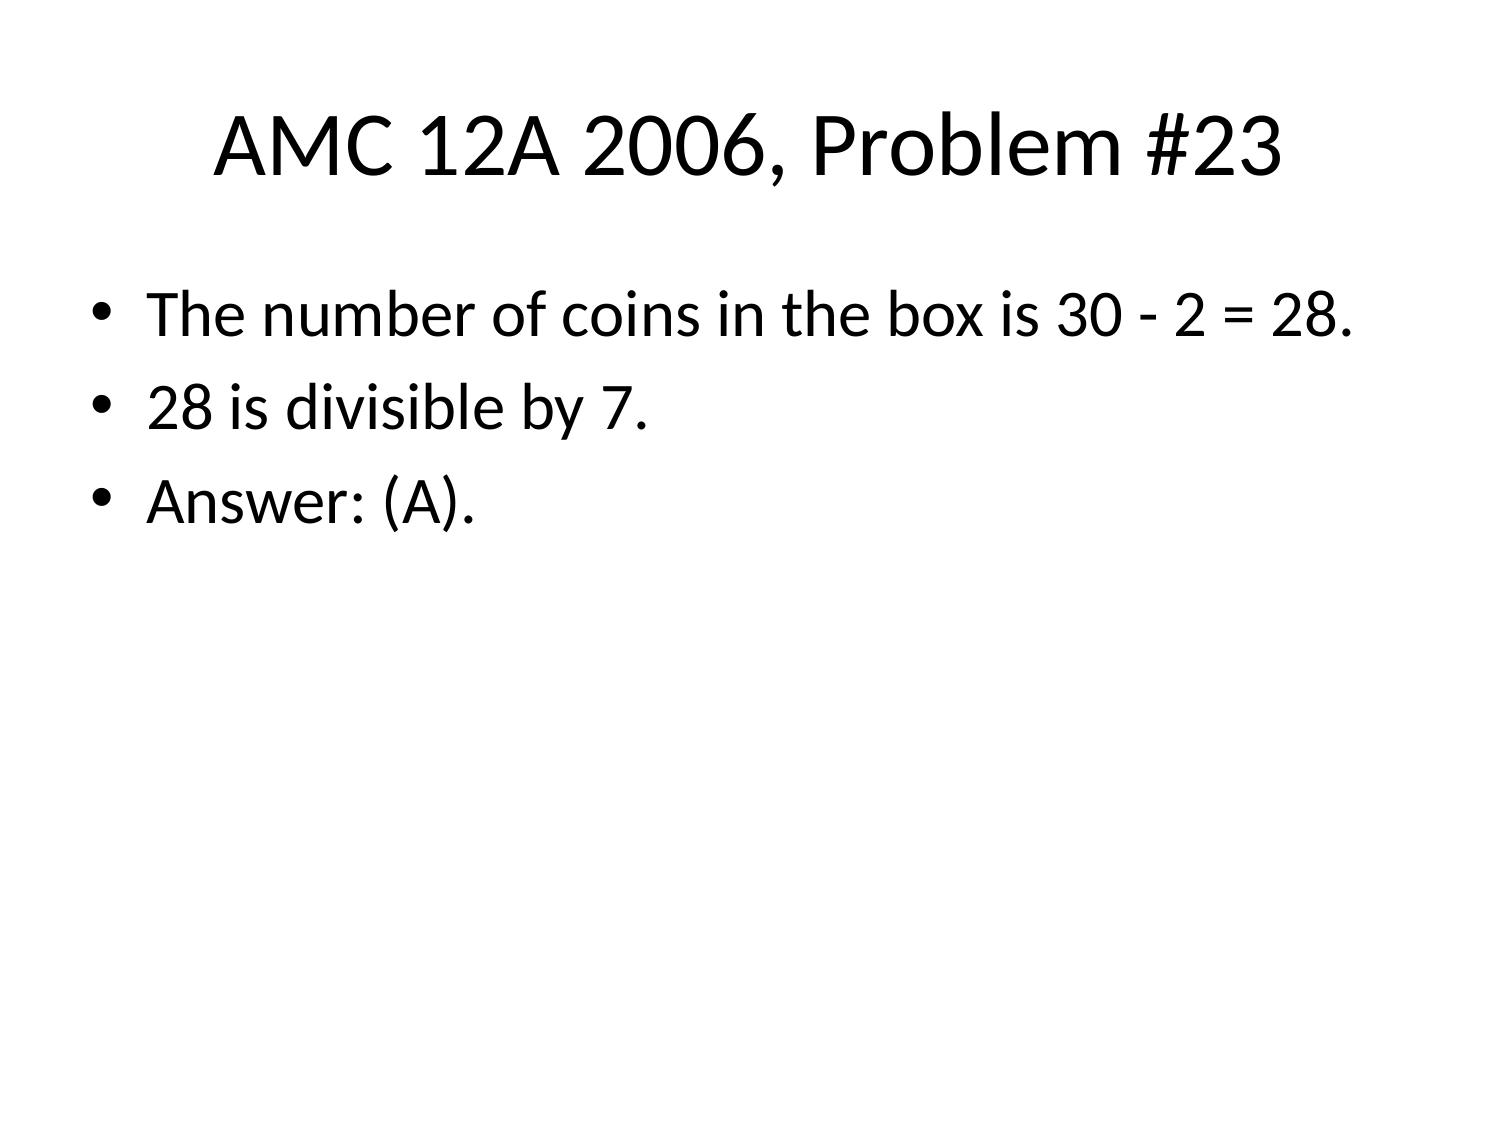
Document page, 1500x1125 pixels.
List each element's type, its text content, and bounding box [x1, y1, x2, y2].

list The number of coins in the box is 30 - 2 = 28. 28 is divisible by 7. Answer: (A). [75, 262, 1425, 1005]
title AMC 12A 2006, Problem #23 [75, 45, 1425, 233]
